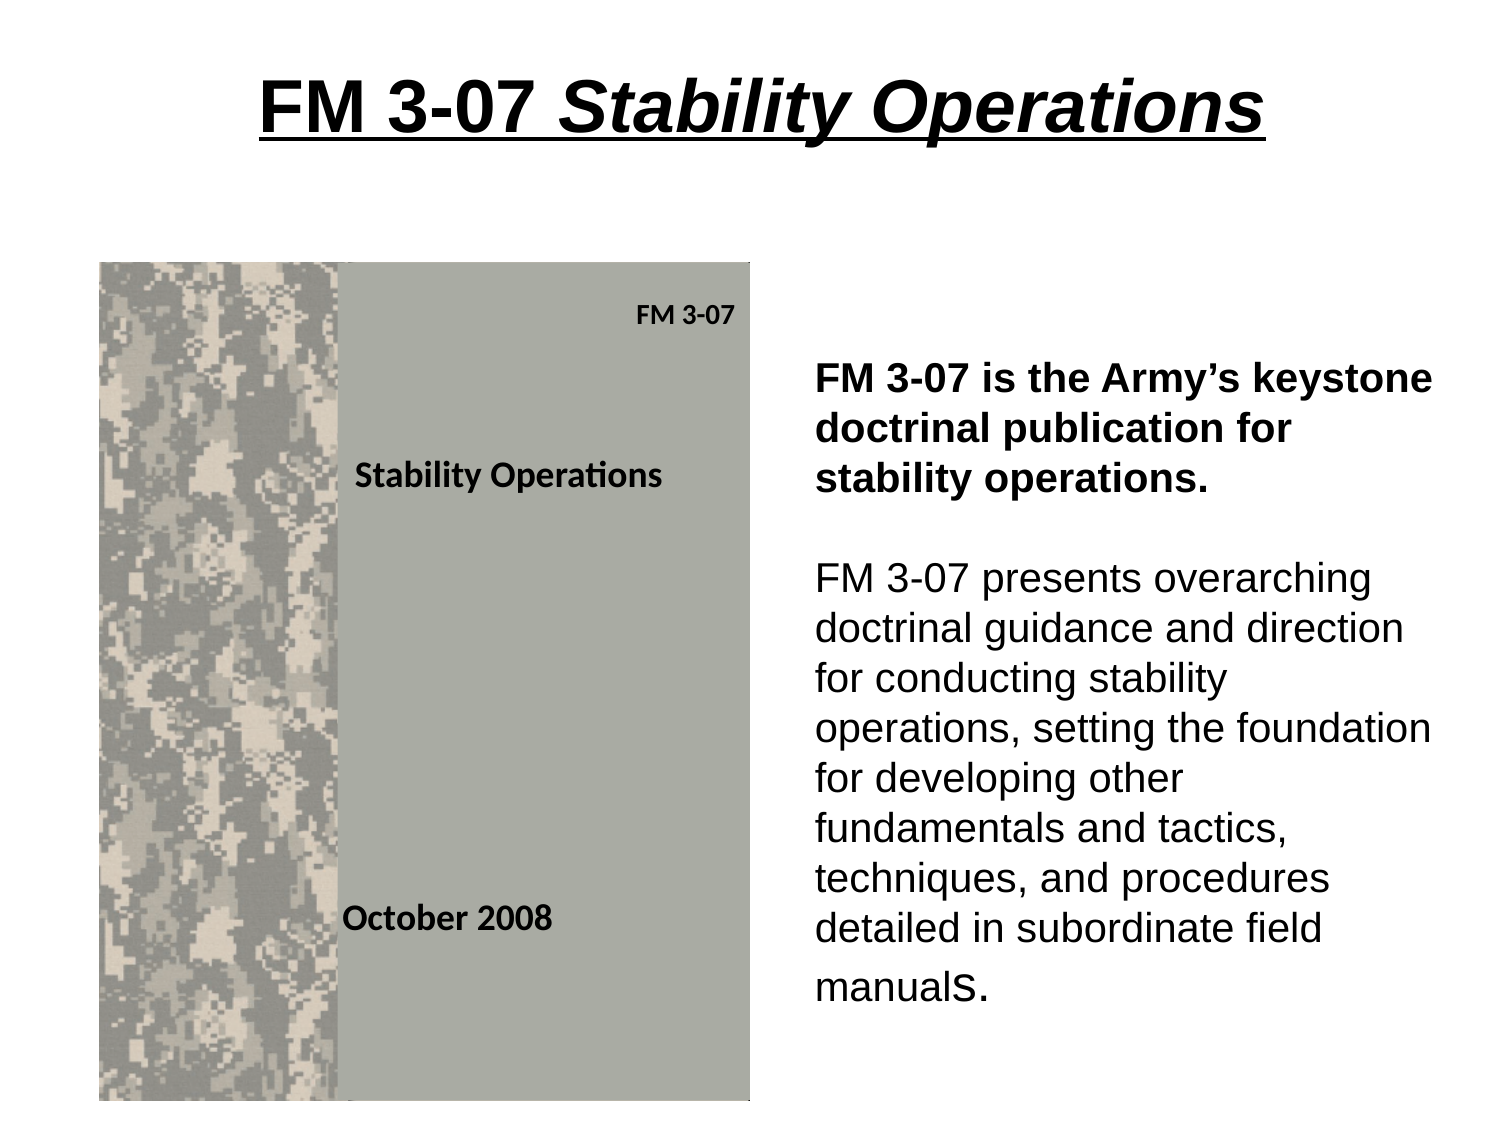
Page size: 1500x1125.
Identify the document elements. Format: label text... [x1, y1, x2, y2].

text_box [99, 262, 751, 1101]
text_box FM 3-07 Stability Operations [99, 49, 1425, 155]
text_box FM 3-07 is the Army’s keystone doctrinal publication for stability operations. FM 3-07 presents overarching doctrinal guidance and direction for conducting stability operations, setting the foundation for developing other fundamentals and tactics, techniques, and procedures detailed in subordinate field manuals. [800, 343, 1450, 1019]
